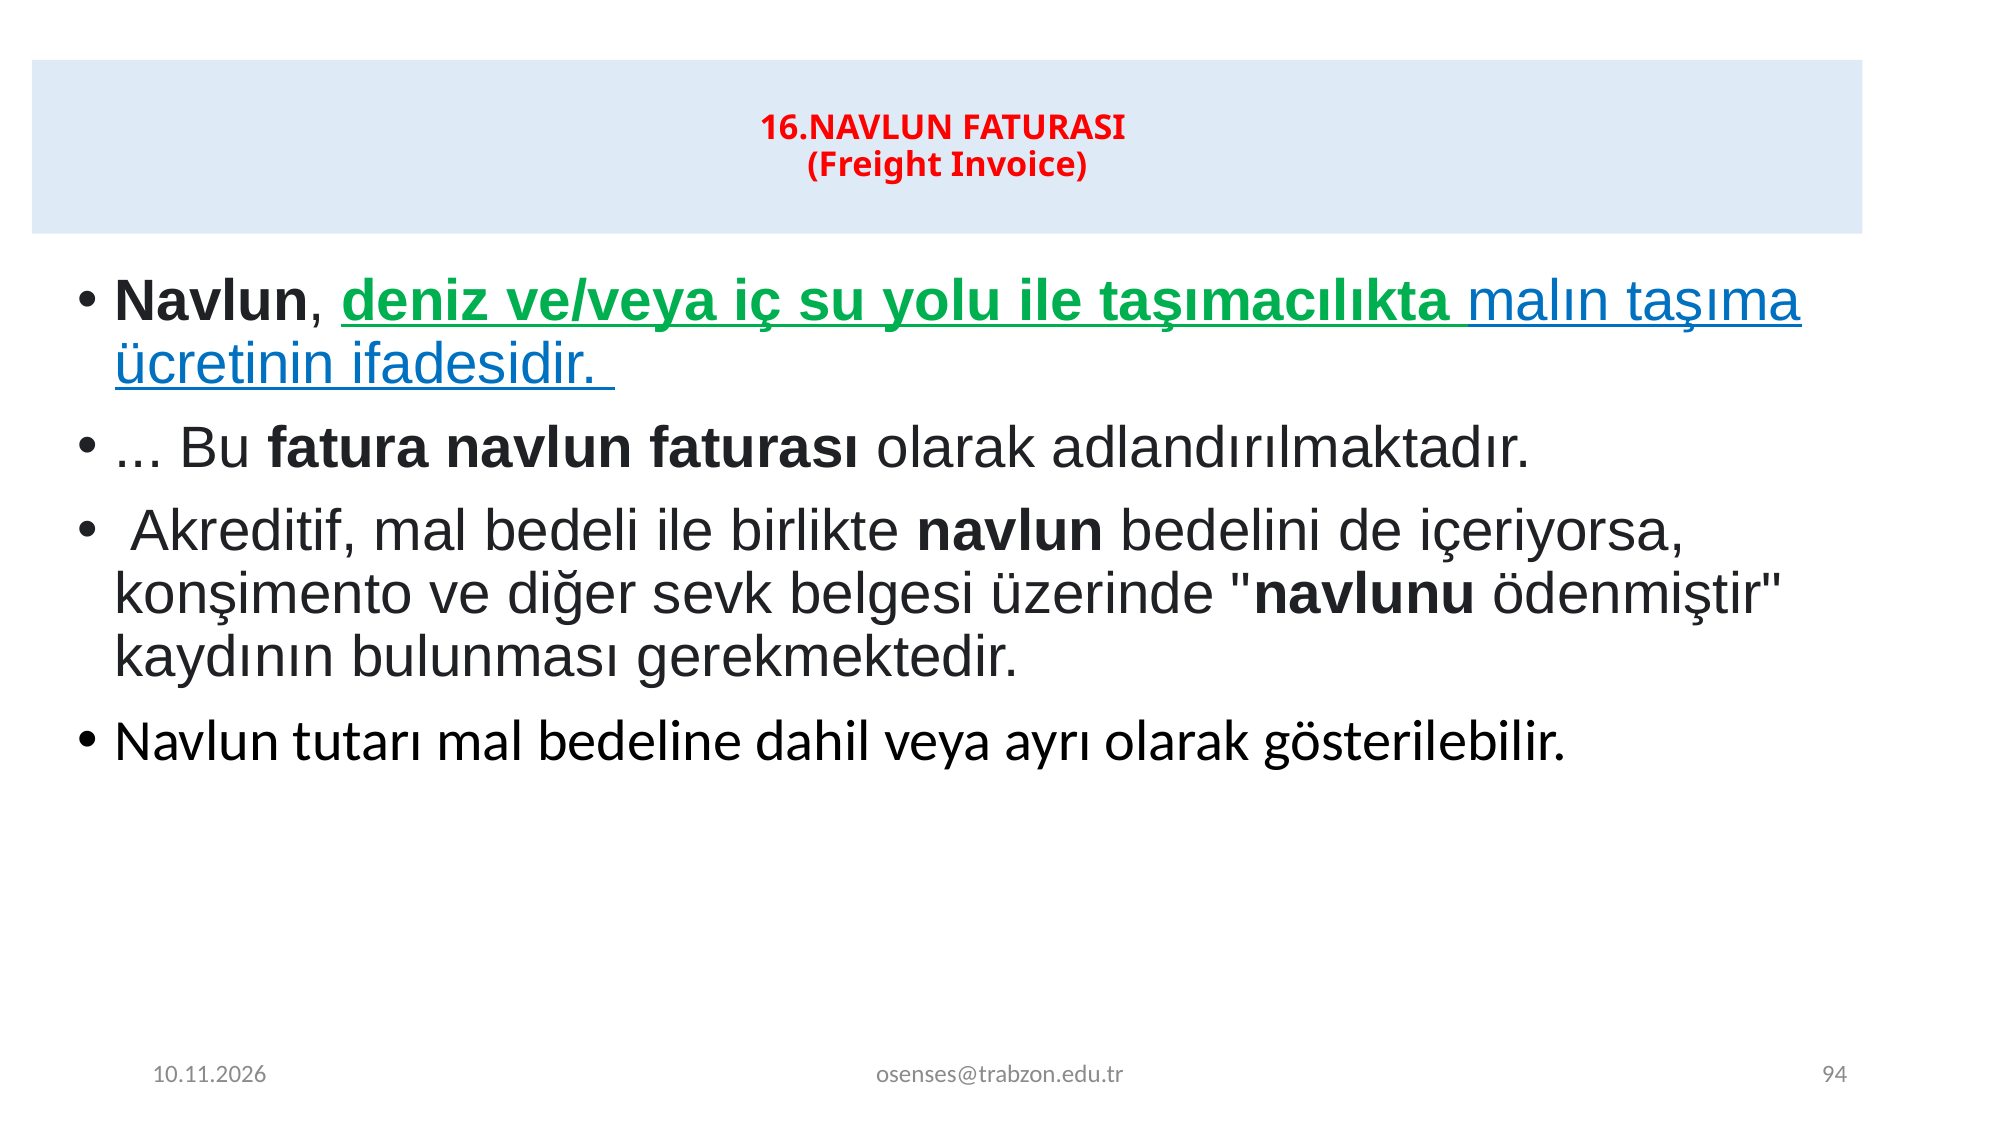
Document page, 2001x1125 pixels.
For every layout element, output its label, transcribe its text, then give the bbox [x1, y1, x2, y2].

slide_number 94 [1412, 1042, 1863, 1103]
list Navlun, deniz ve/veya iç su yolu ile taşımacılıkta malın taşıma ücretinin ifadesidir. ... Bu fatura navlun faturası olarak adlandırılmaktadır. Akreditif, mal bedeli ile birlikte navlun bedelini de içeriyorsa, konşimento ve diğer sevk belgesi üzerinde "navlunu ödenmiştir" kaydının bulunması gerekmektedir. Navlun tutarı mal bedeline dahil veya ayrı olarak gösterilebilir. [62, 262, 1944, 1005]
title 16.NAVLUN FATURASI (Freight Invoice) [31, 59, 1863, 234]
footer osenses@trabzon.edu.tr [662, 1042, 1338, 1103]
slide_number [137, 1042, 588, 1103]
